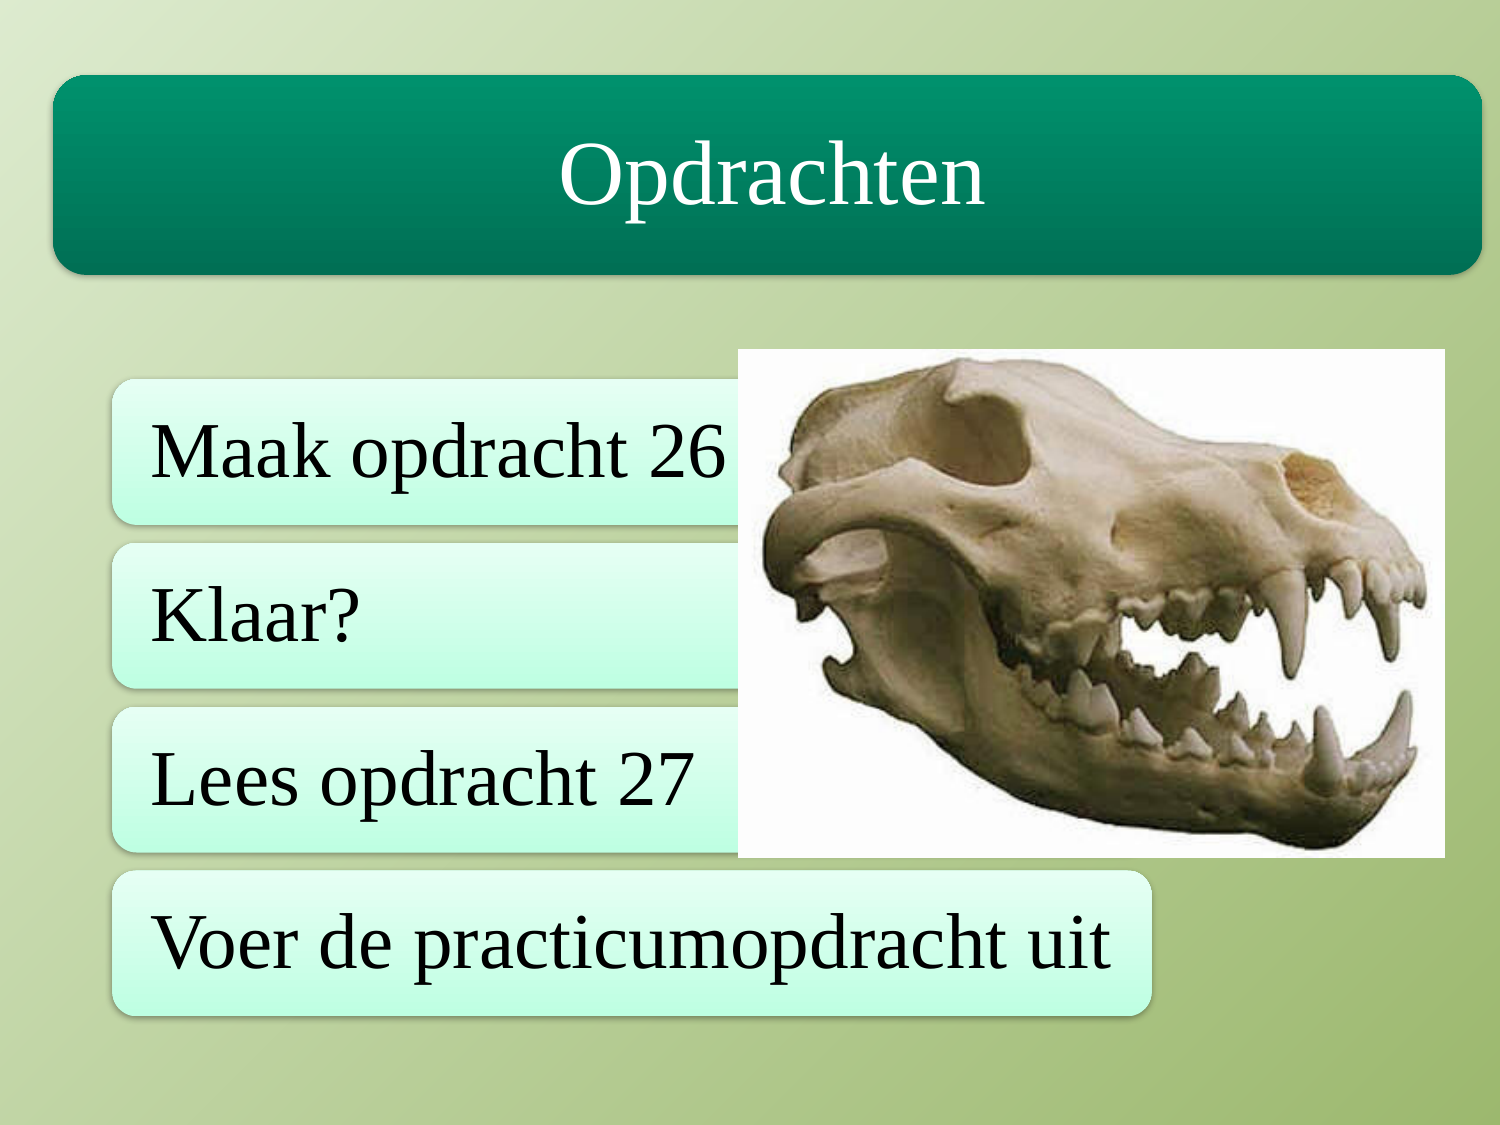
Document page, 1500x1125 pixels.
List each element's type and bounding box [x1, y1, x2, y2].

picture [738, 349, 1446, 859]
list [112, 324, 1152, 1071]
text_box [52, 54, 1483, 296]
